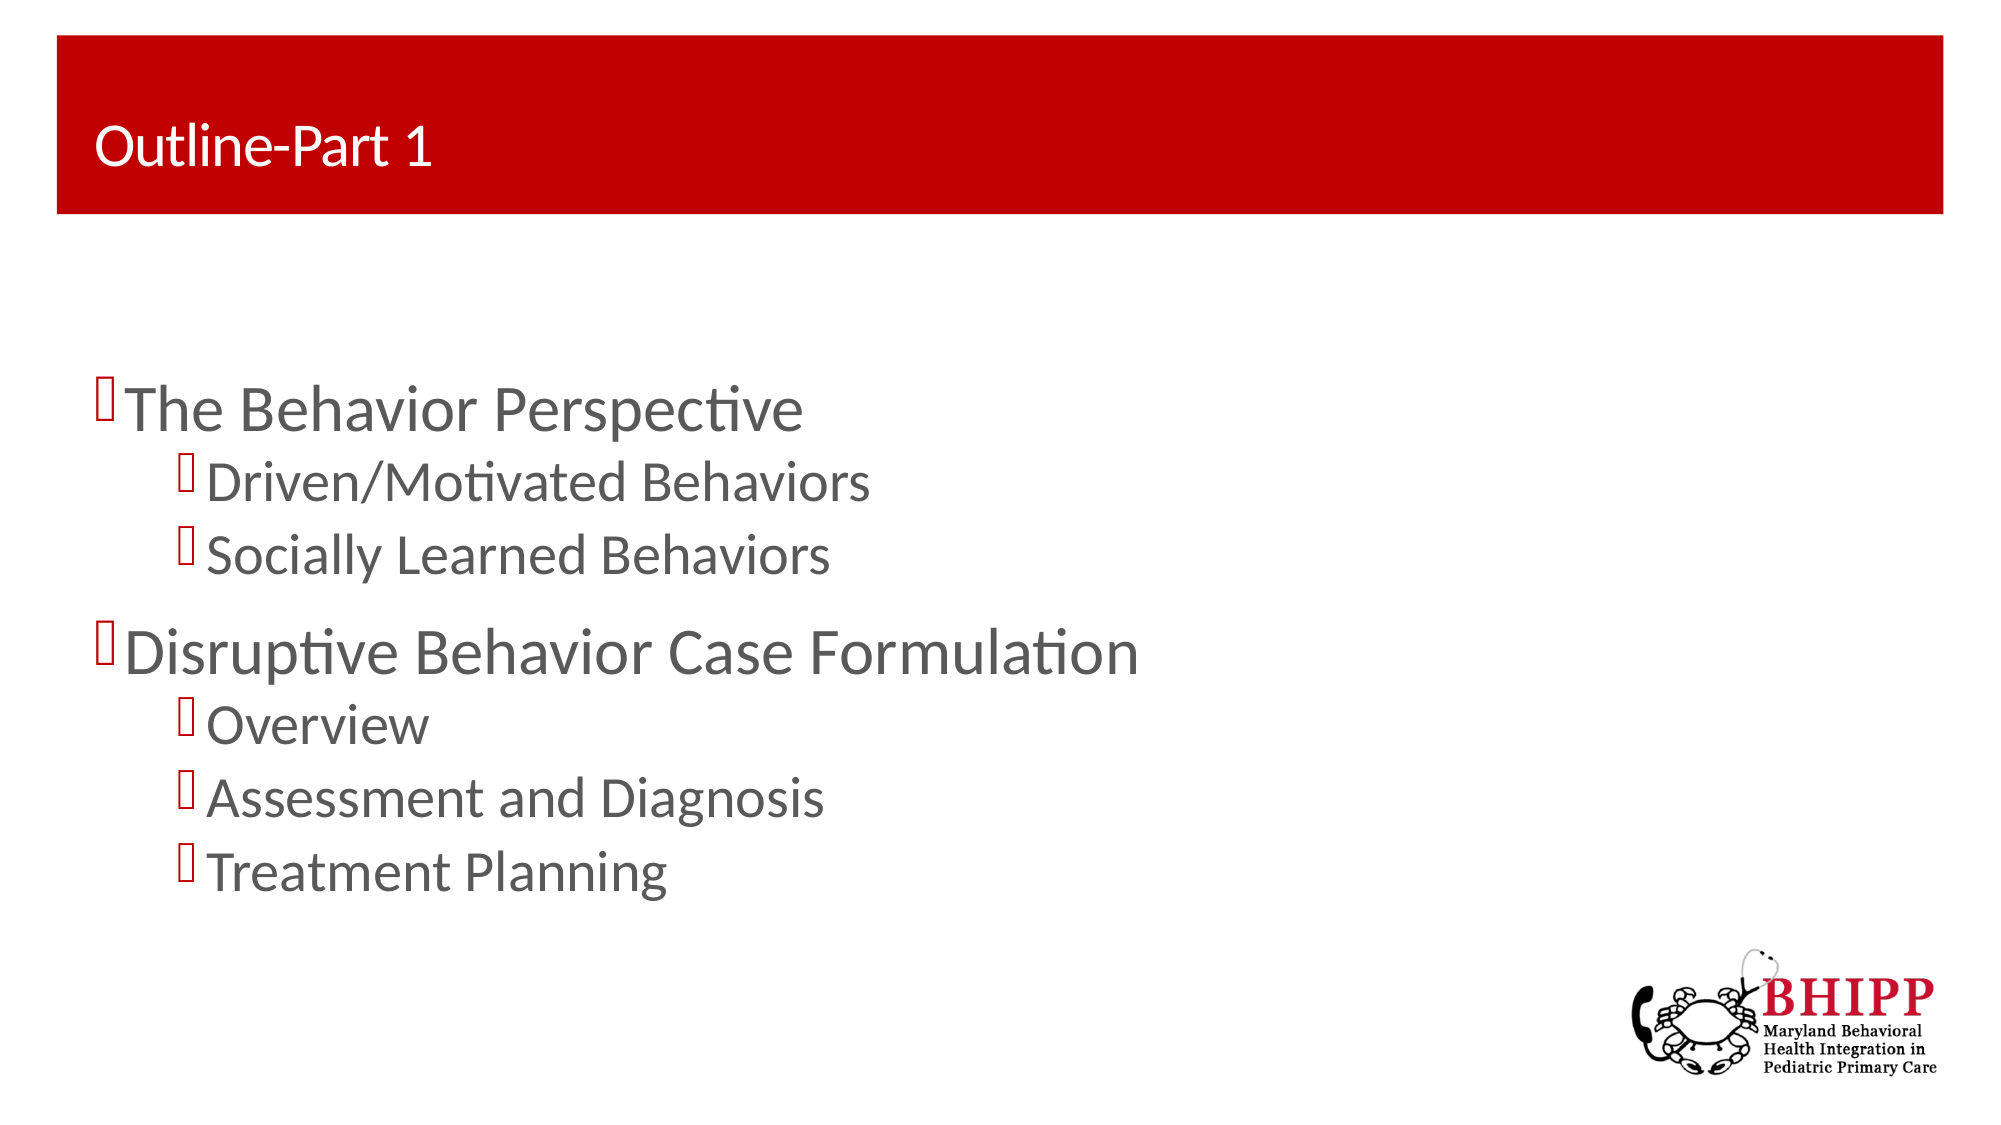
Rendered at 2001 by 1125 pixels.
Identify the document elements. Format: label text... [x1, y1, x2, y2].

picture [1602, 1001, 1964, 1103]
title Outline-Part 1 [79, 52, 1430, 240]
list The Behavior Perspective Driven/Motivated Behaviors Socially Learned Behaviors Disruptive Behavior Case Formulation Overview Assessment and Diagnosis Treatment Planning [79, 366, 1966, 1001]
